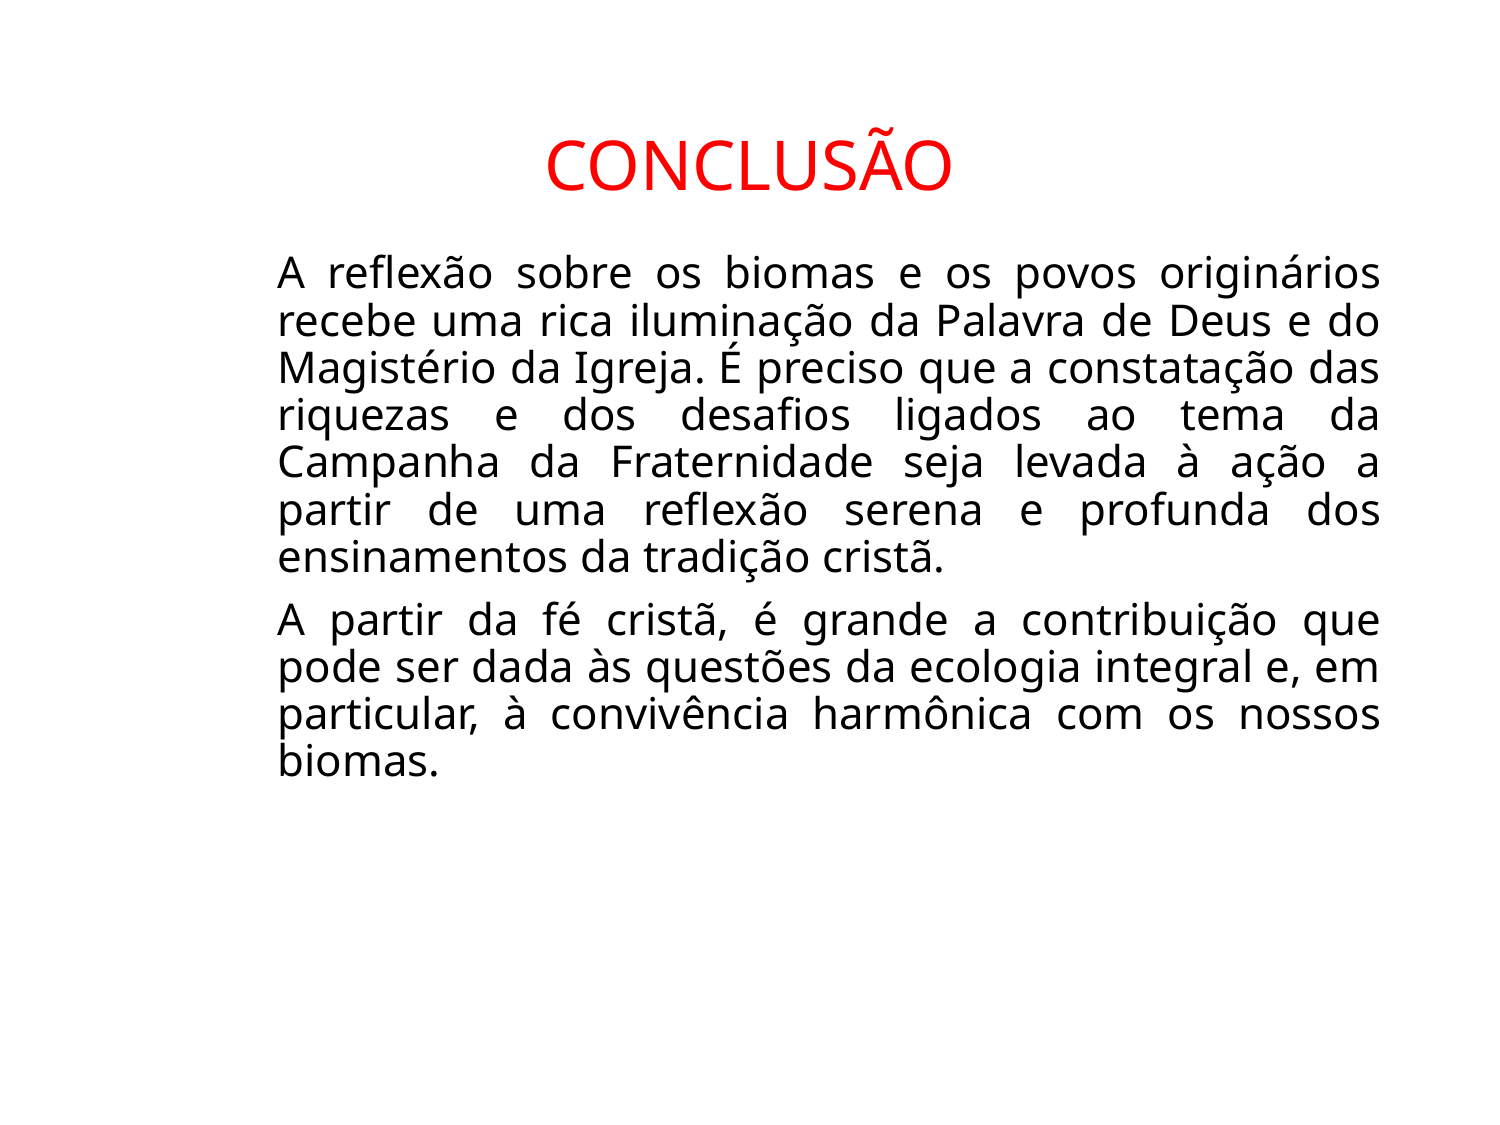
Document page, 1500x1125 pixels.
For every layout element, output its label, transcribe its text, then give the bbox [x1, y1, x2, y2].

title CONCLUSÃO [103, 59, 1397, 278]
list A reflexão sobre os biomas e os povos originários recebe uma rica iluminação da Palavra de Deus e do Magistério da Igreja. É preciso que a constatação das riquezas e dos desafios ligados ao tema da Campanha da Fraternidade seja levada à ação a partir de uma reflexão serena e profunda dos ensinamentos da tradição cristã. A partir da fé cristã, é grande a contribuição que pode ser dada às questões da ecologia integral e, em particular, à convivência harmônica com os nossos biomas. [262, 243, 1397, 958]
